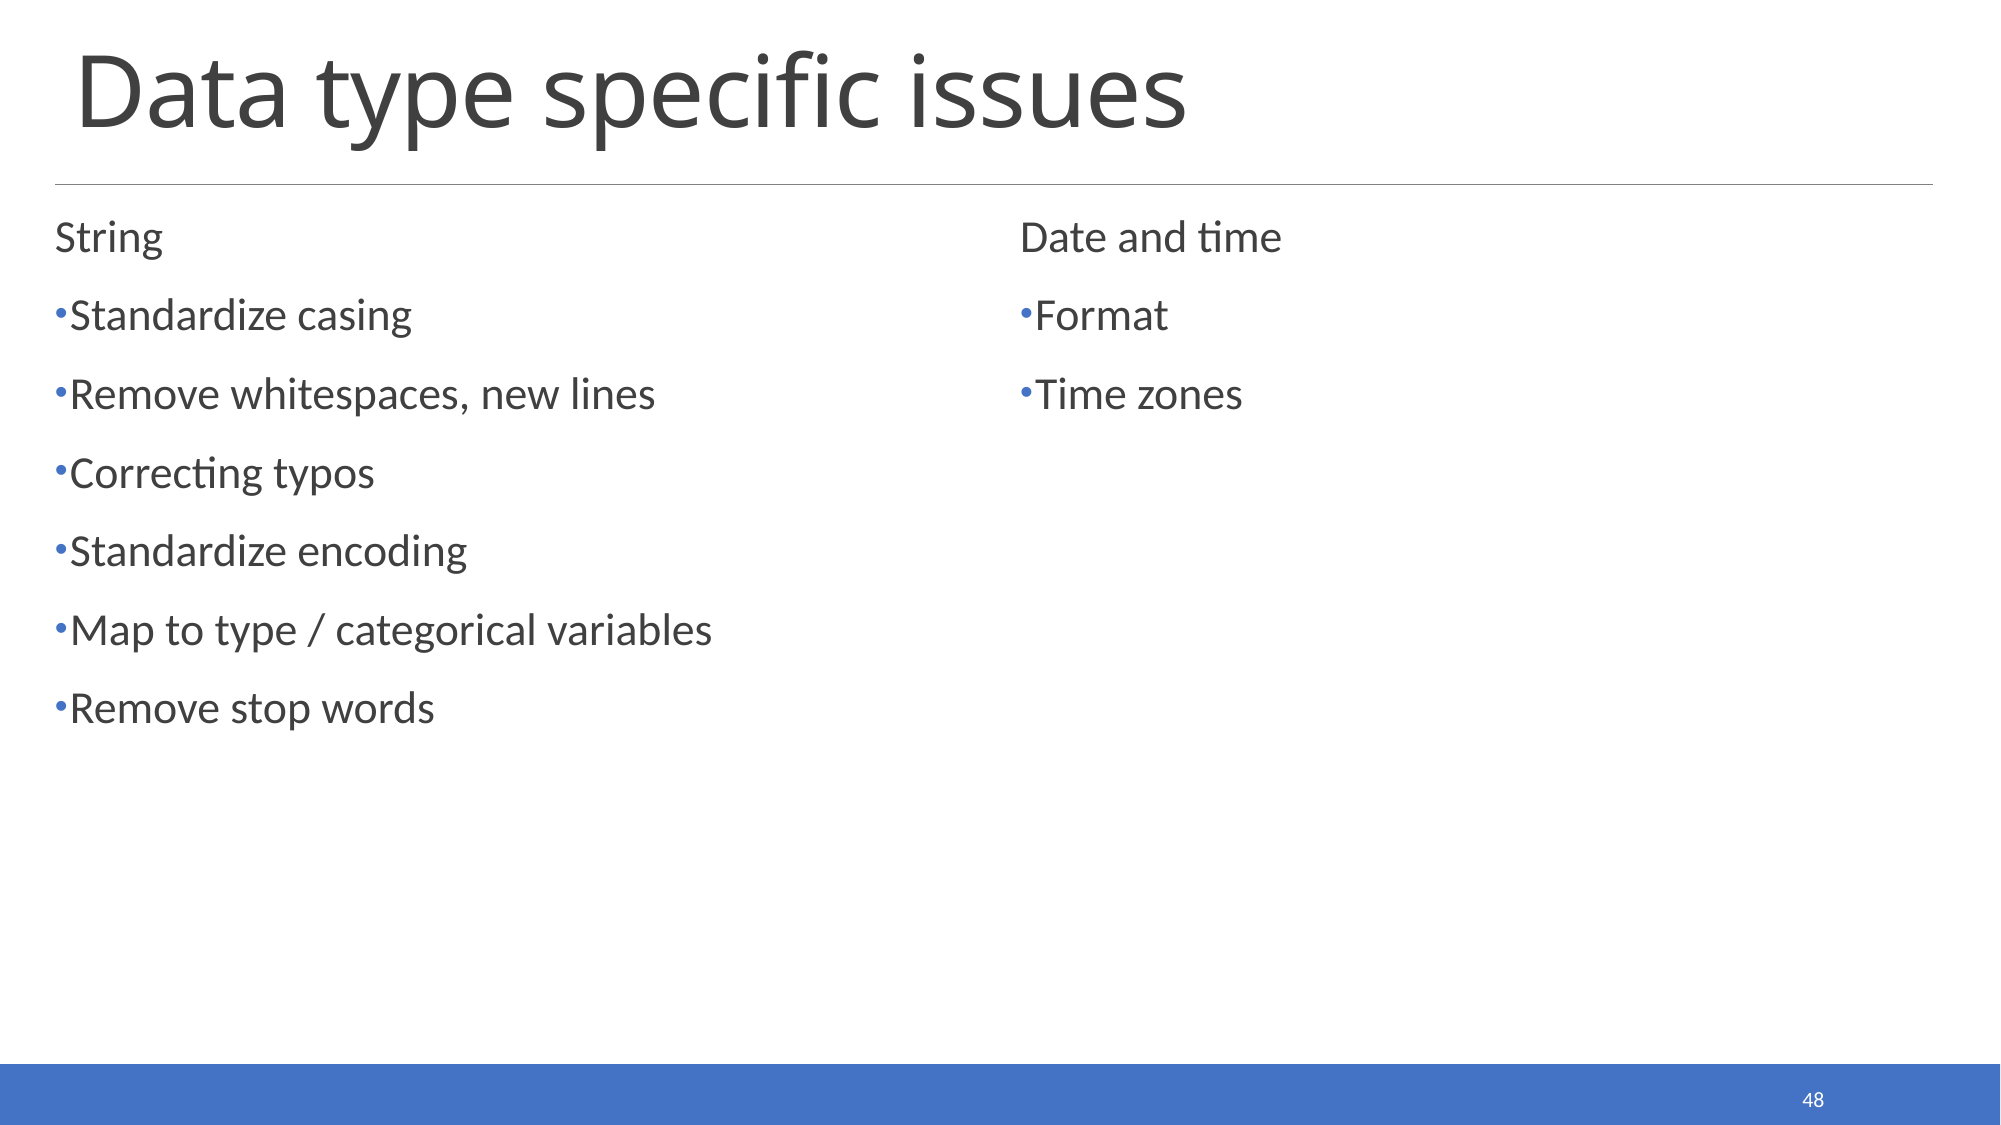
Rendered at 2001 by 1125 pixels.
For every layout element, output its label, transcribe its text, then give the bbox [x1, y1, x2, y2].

title Data type specific issues [59, 29, 1937, 156]
list String Standardize casing Remove whitespaces, new lines Correcting typos Standardize encoding Map to type / categorical variables Remove stop words [55, 206, 990, 1035]
list Date and time Format Time zones [1020, 206, 1934, 1035]
slide_number 48 [1624, 1077, 1840, 1120]
